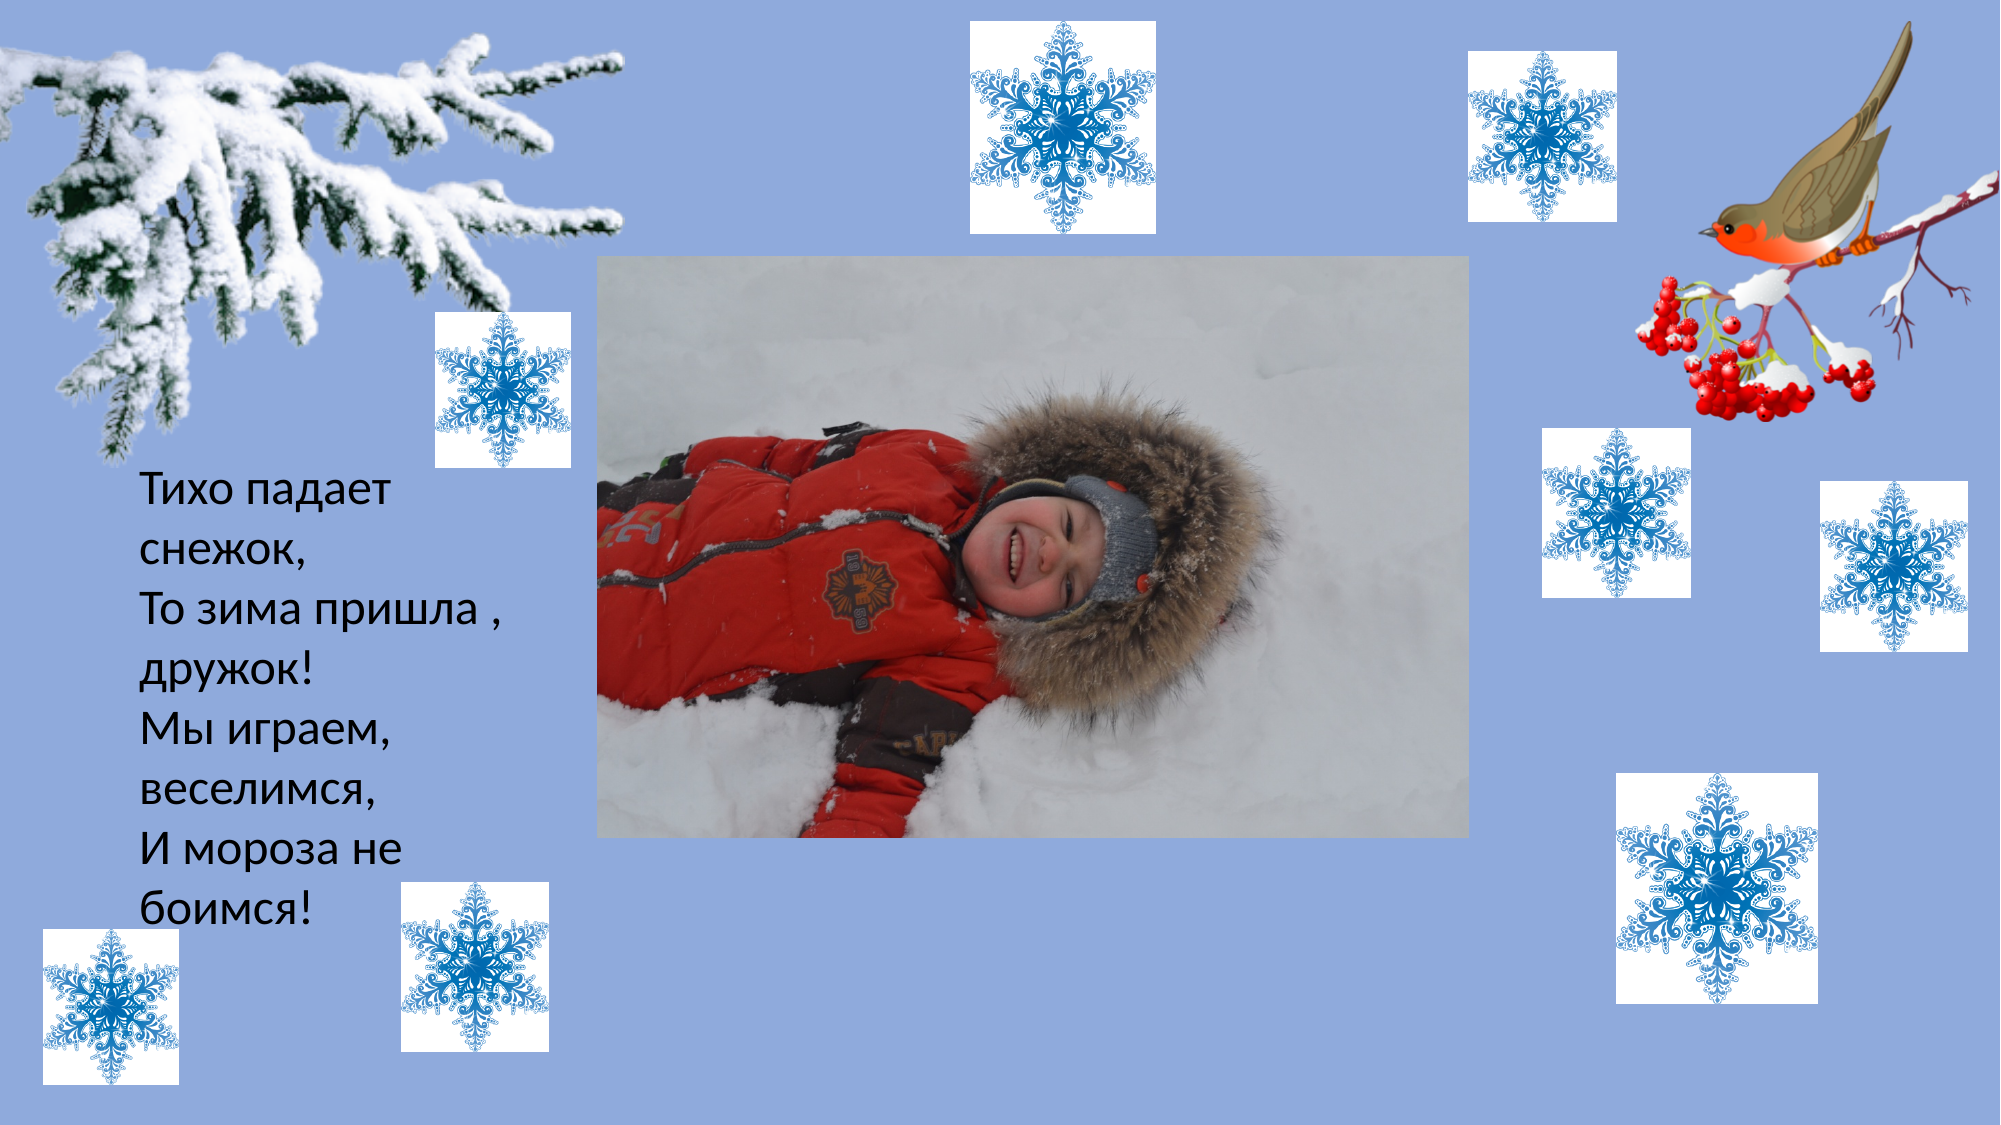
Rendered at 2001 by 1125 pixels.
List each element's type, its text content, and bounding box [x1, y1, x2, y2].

picture [1819, 481, 1968, 652]
picture [970, 21, 1156, 235]
text_box Тихо падает снежок, То зима пришла , дружок! Мы играем, веселимся, И мороза не боимся! [124, 468, 549, 942]
picture [401, 882, 549, 1052]
picture [0, 32, 1469, 838]
picture [1635, 21, 1999, 422]
picture [1468, 51, 1617, 222]
picture [1616, 773, 1818, 1005]
picture [43, 929, 179, 1085]
picture [1542, 428, 1691, 598]
